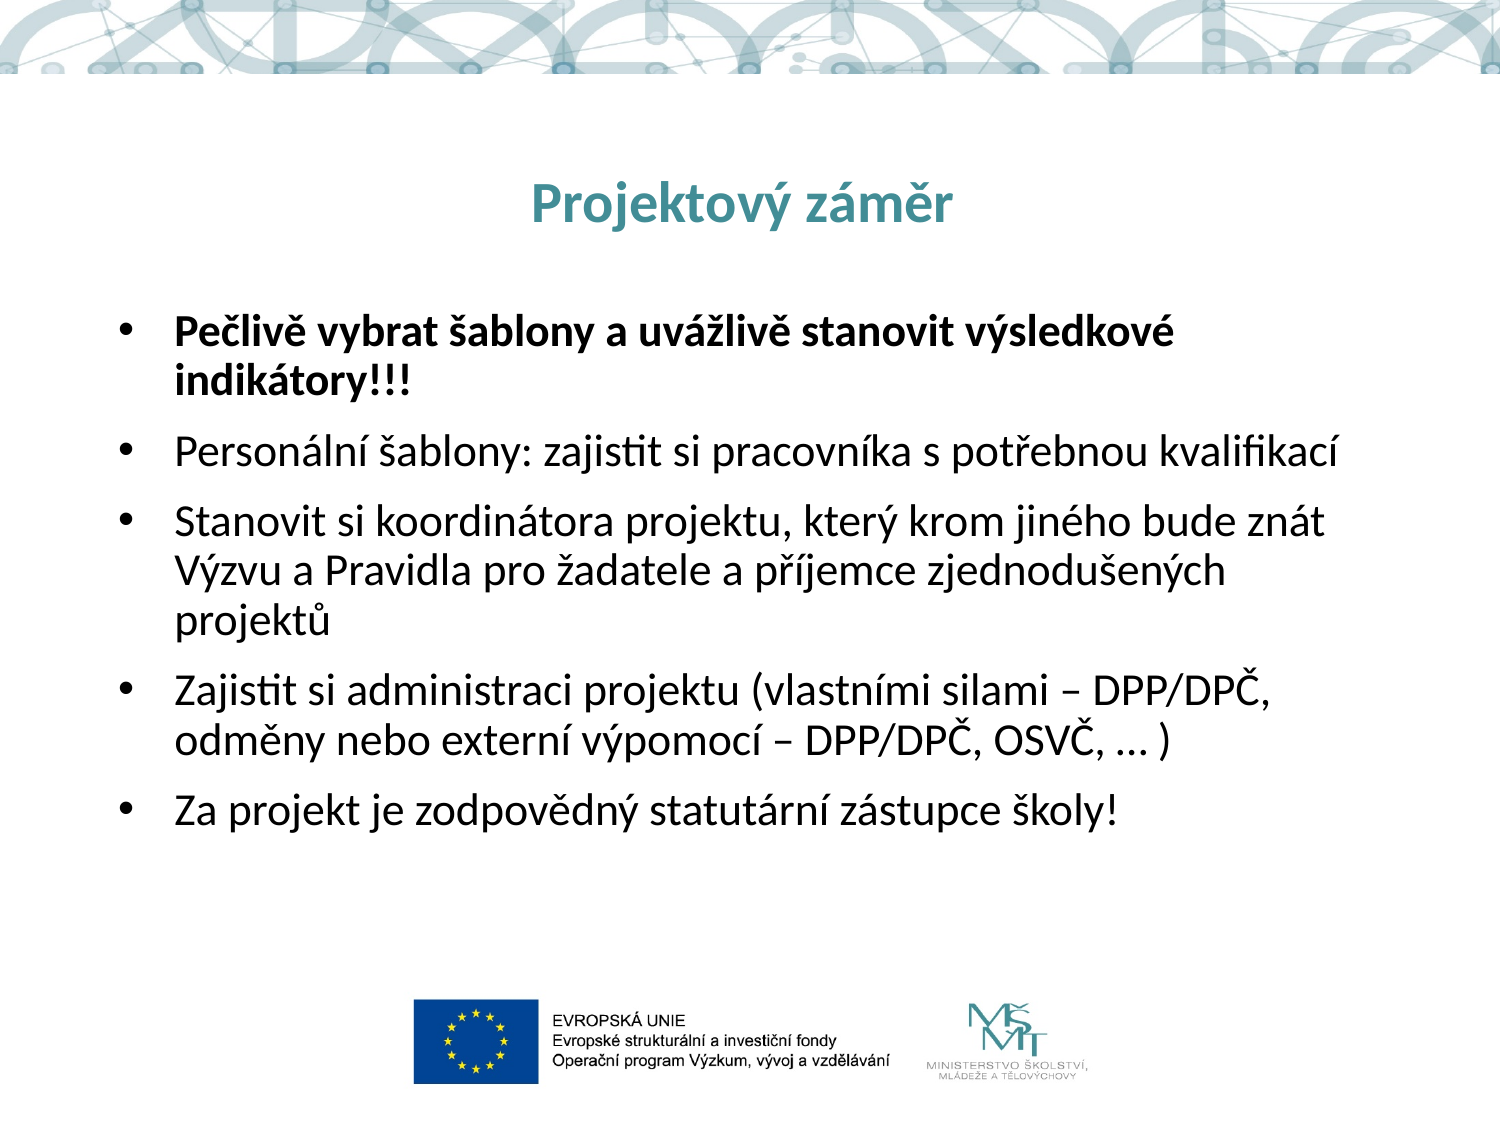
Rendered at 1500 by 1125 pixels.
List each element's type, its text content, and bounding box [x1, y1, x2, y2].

title Projektový záměr [103, 129, 1397, 278]
list Pečlivě vybrat šablony a uvážlivě stanovit výsledkové indikátory!!! Personální šablony: zajistit si pracovníka s potřebnou kvalifikací Stanovit si koordinátora projektu, který krom jiného bude znát Výzvu a Pravidla pro žadatele a příjemce zjednodušených projektů Zajistit si administraci projektu (vlastními silami – DPP/DPČ, odměny nebo externí výpomocí – DPP/DPČ, OSVČ, … ) Za projekt je zodpovědný statutární zástupce školy! [103, 299, 1397, 957]
picture [0, 0, 1500, 74]
picture [371, 957, 1129, 1125]
